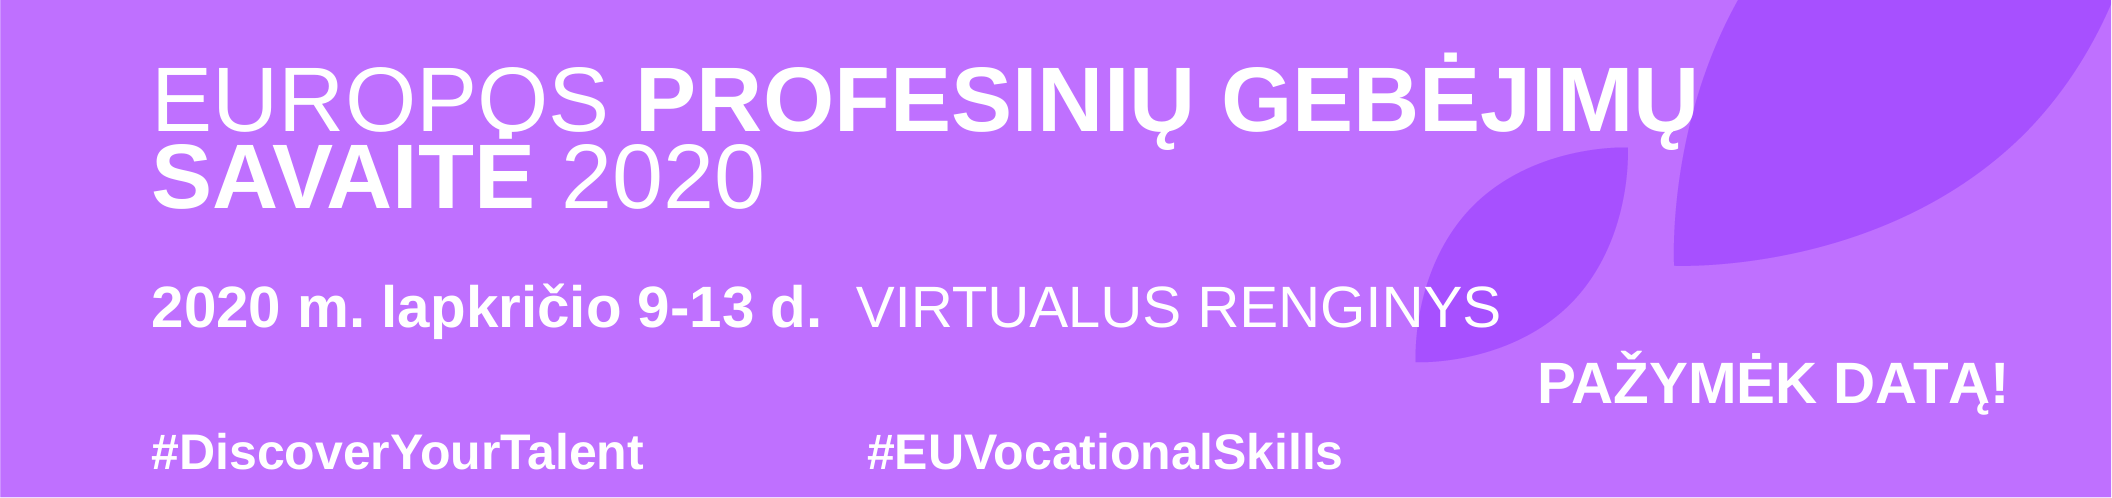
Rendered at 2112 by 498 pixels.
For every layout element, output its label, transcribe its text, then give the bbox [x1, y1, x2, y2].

picture [0, 0, 2112, 498]
text_box PAŽYMĖK DATĄ! [1522, 337, 2043, 423]
text_box EUROPOS PROFESINIŲ GEBĖJIMŲ SAVAITĖ 2020 [136, 62, 1910, 280]
text_box 2020 m. lapkričio 9-13 d. VIRTUALUS RENGINYS #DiscoverYourTalent #EUVocationalSkills [136, 280, 1910, 498]
